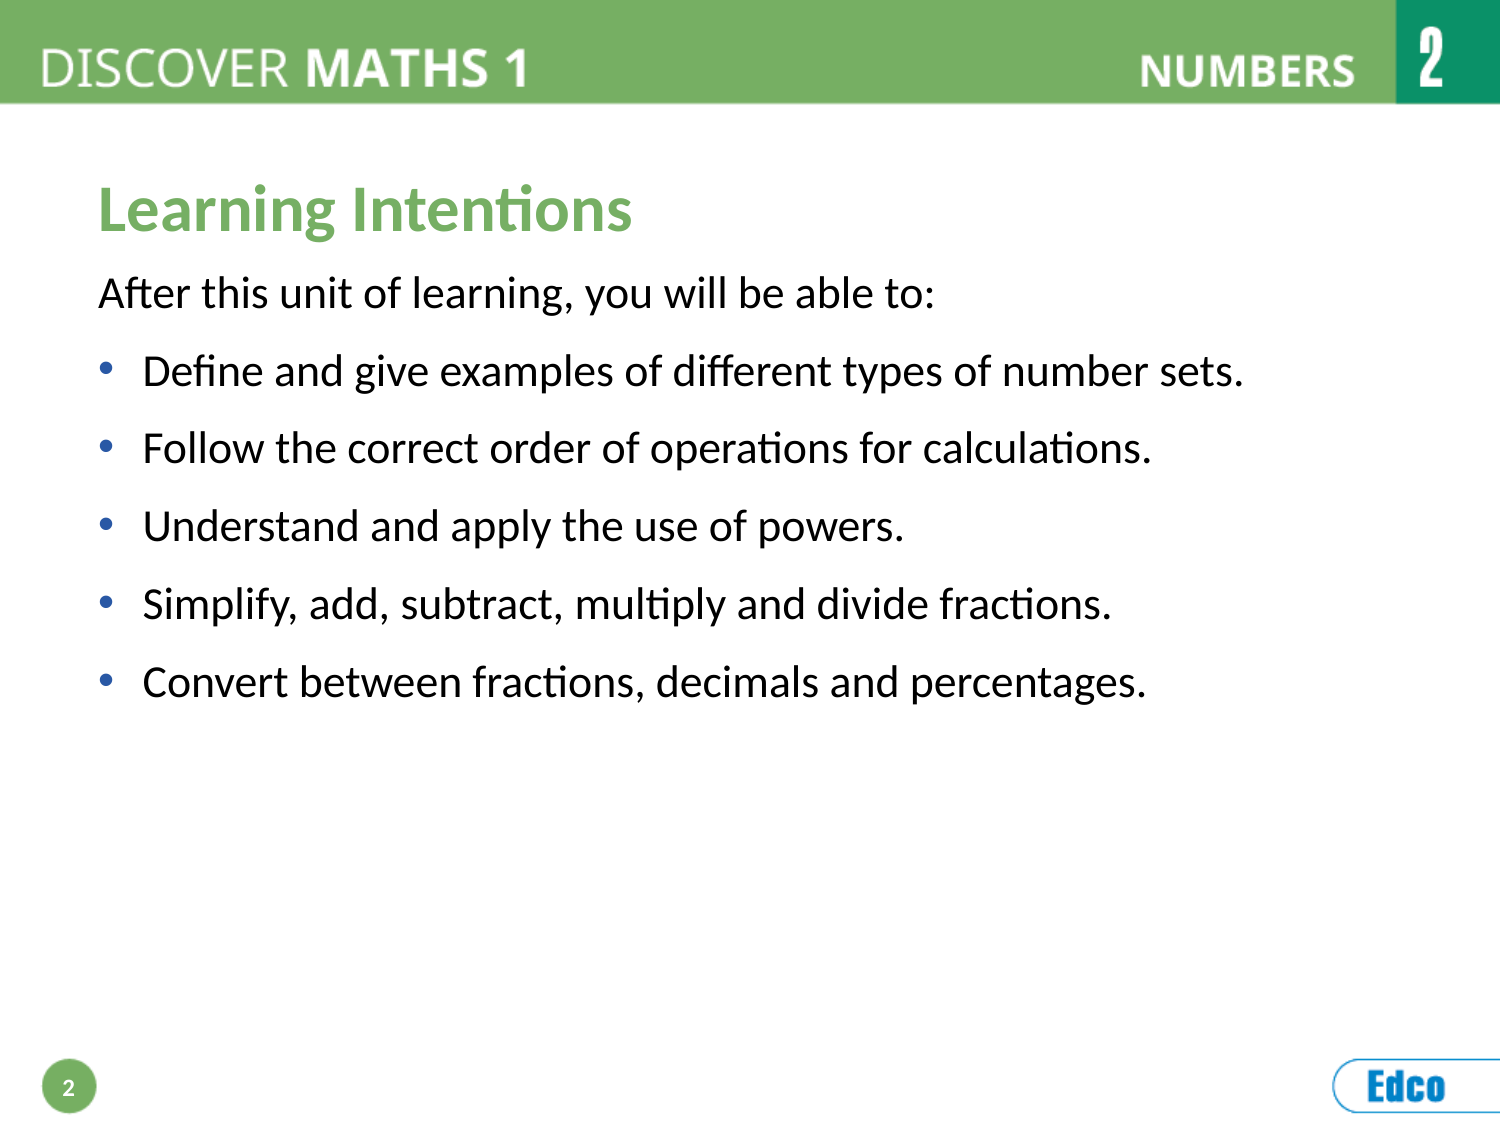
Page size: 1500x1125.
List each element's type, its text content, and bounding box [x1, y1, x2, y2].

text_box Learning Intentions [84, 157, 649, 253]
picture [0, 0, 1500, 1125]
text_box After this unit of learning, you will be able to: Define and give examples of different types of number sets. Follow the correct order of operations for calculations. Understand and apply the use of powers. Simplify, add, subtract, multiply and divide fractions. Convert between fractions, decimals and percentages. [83, 254, 1418, 715]
